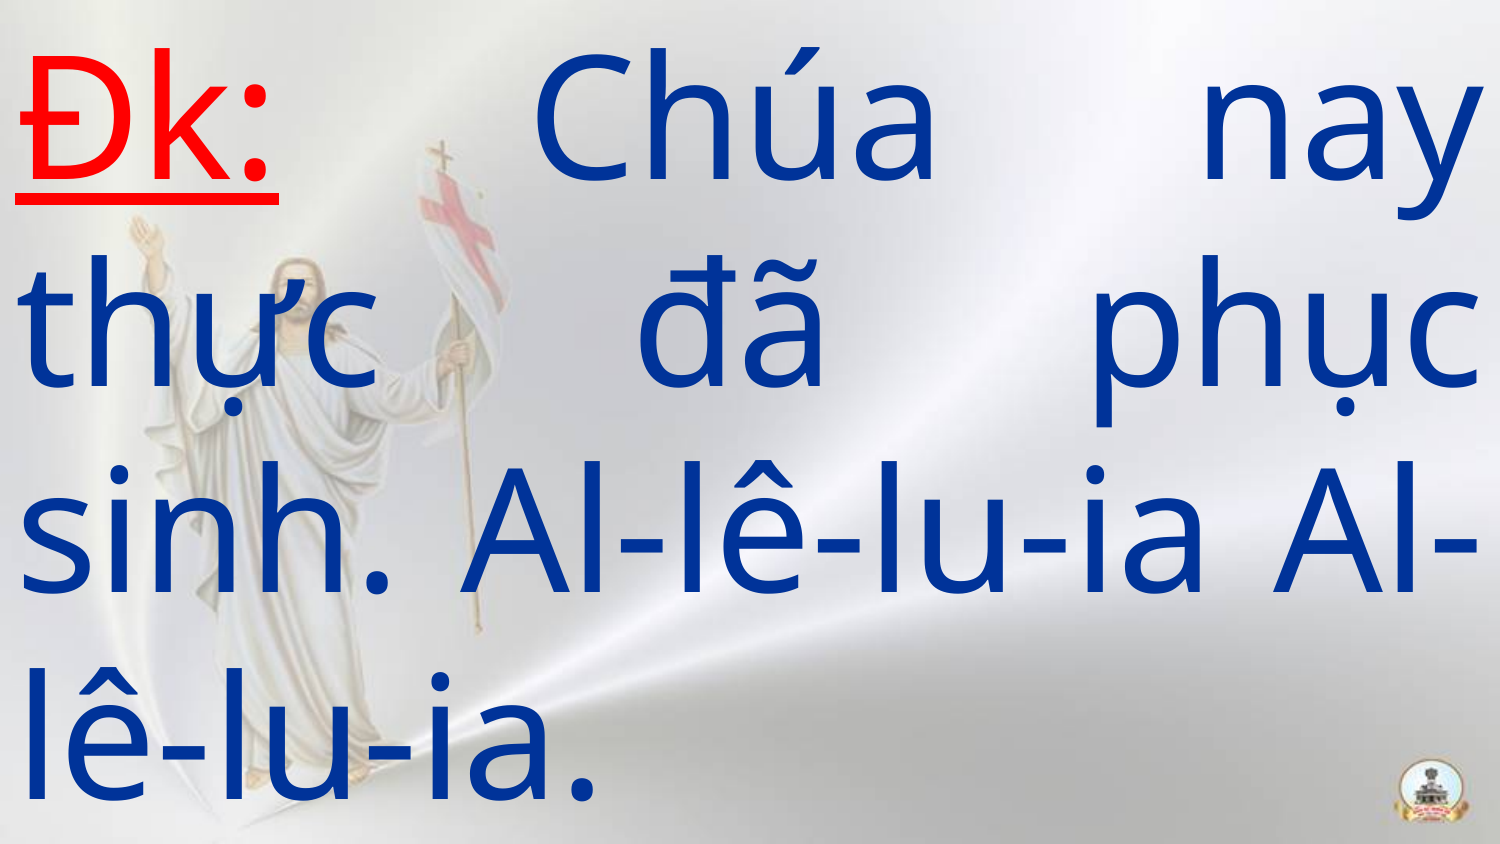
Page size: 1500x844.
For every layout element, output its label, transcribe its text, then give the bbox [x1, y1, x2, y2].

subtitle Đk: Chúa nay thực đã phục sinh. Al-lê-lu-ia Al-lê-lu-ia. [0, 0, 1500, 844]
